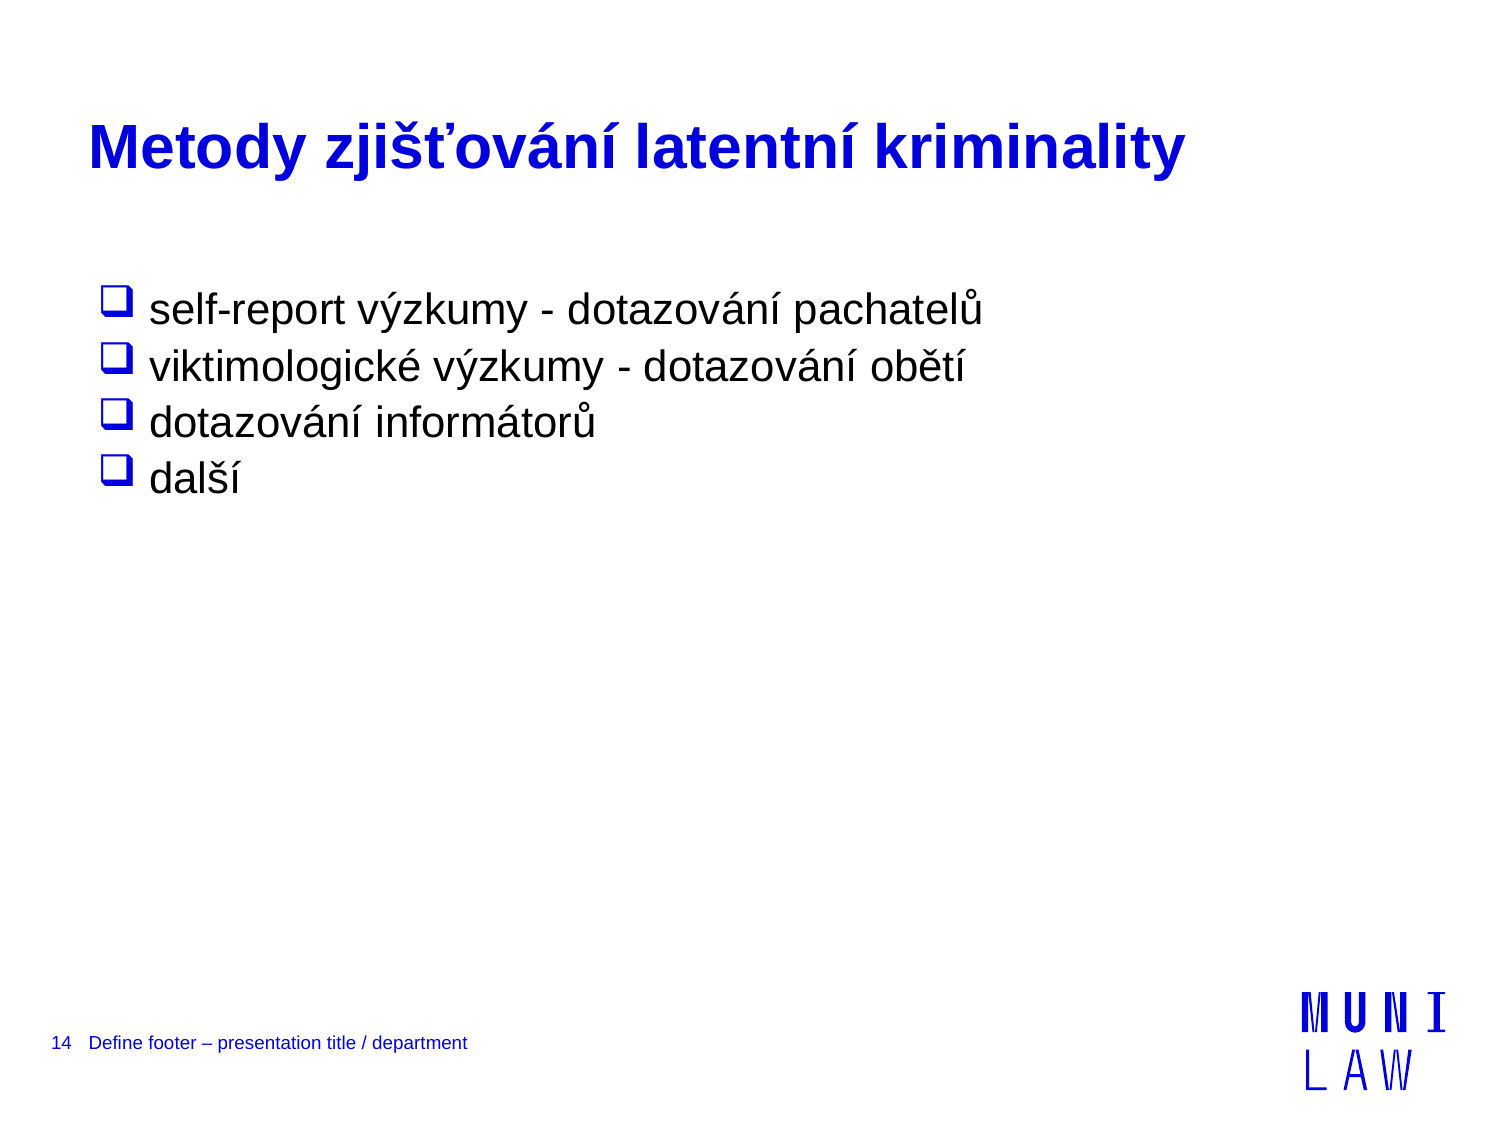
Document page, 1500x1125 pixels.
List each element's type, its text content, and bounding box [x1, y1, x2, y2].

slide_number 14 [50, 1021, 82, 1063]
list self-report výzkumy - dotazování pachatelů viktimologické výzkumy - dotazování obětí dotazování informátorů další [88, 277, 1412, 957]
title Metody zjišťování latentní kriminality [88, 118, 1412, 193]
footer Define footer – presentation title / department [88, 1021, 1063, 1063]
